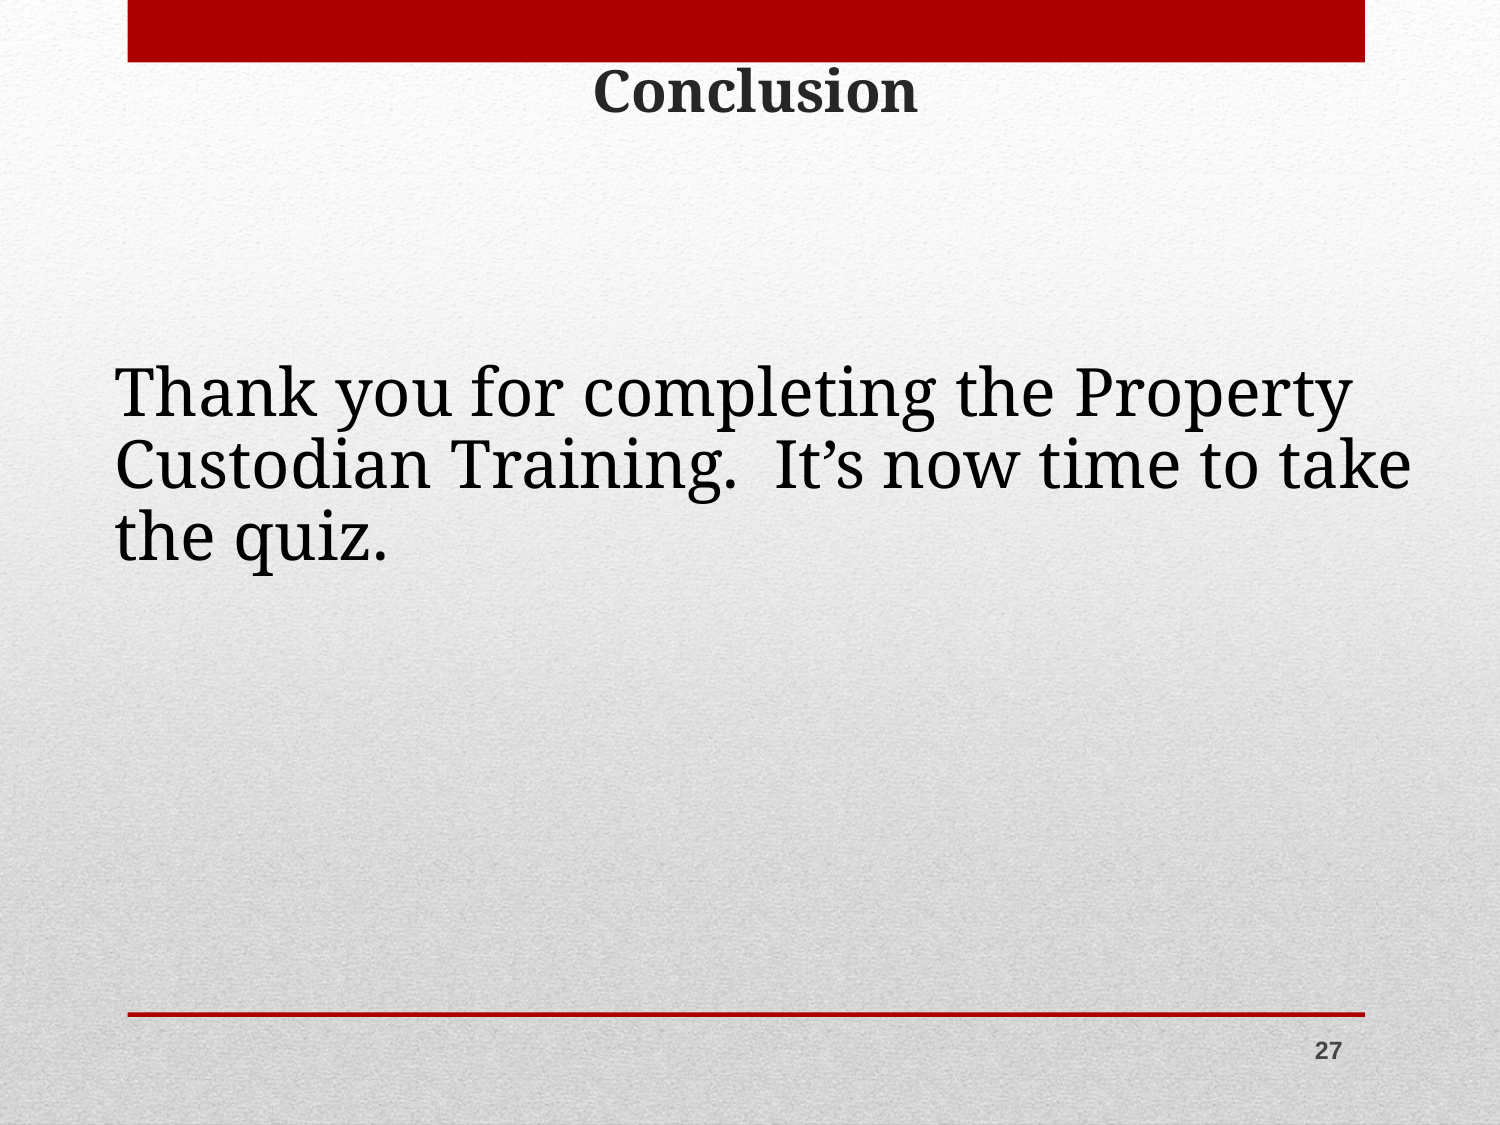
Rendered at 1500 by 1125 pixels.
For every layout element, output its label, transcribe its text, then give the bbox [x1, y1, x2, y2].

title Conclusion [137, 45, 1375, 132]
footer 27 [1299, 1019, 1363, 1080]
list Thank you for completing the Property Custodian Training. It’s now time to take the quiz. [99, 132, 1463, 948]
